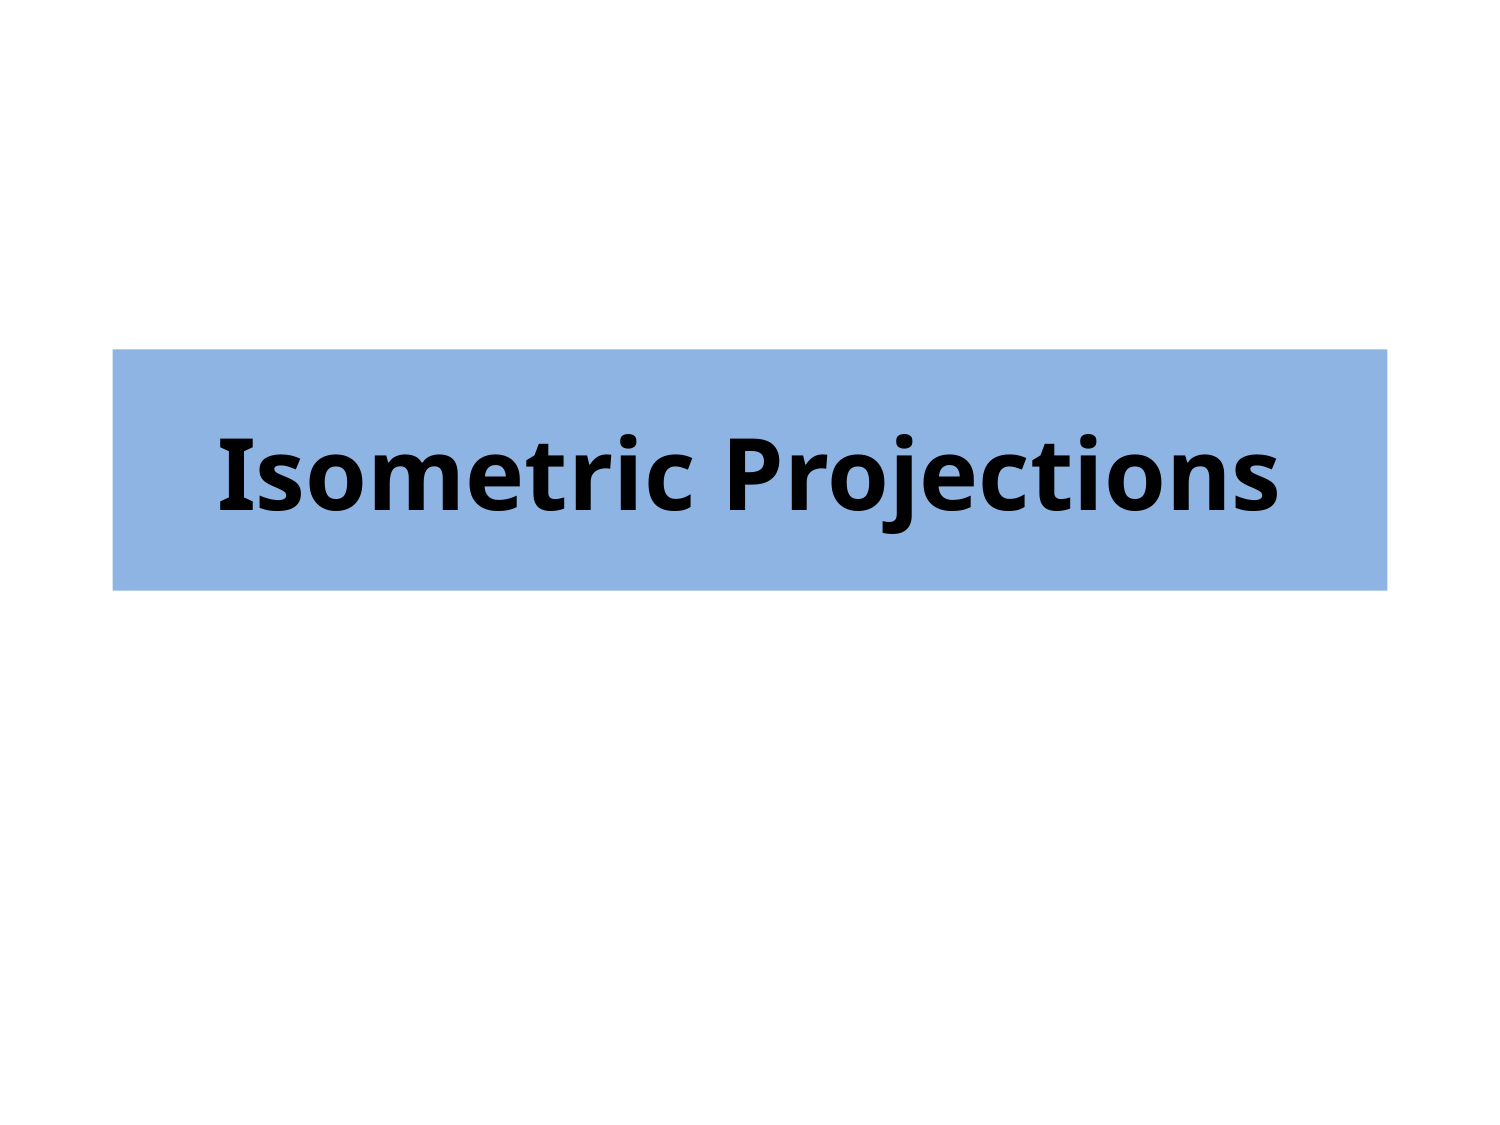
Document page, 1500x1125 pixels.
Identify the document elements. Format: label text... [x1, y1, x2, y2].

title Isometric Projections [112, 349, 1388, 591]
